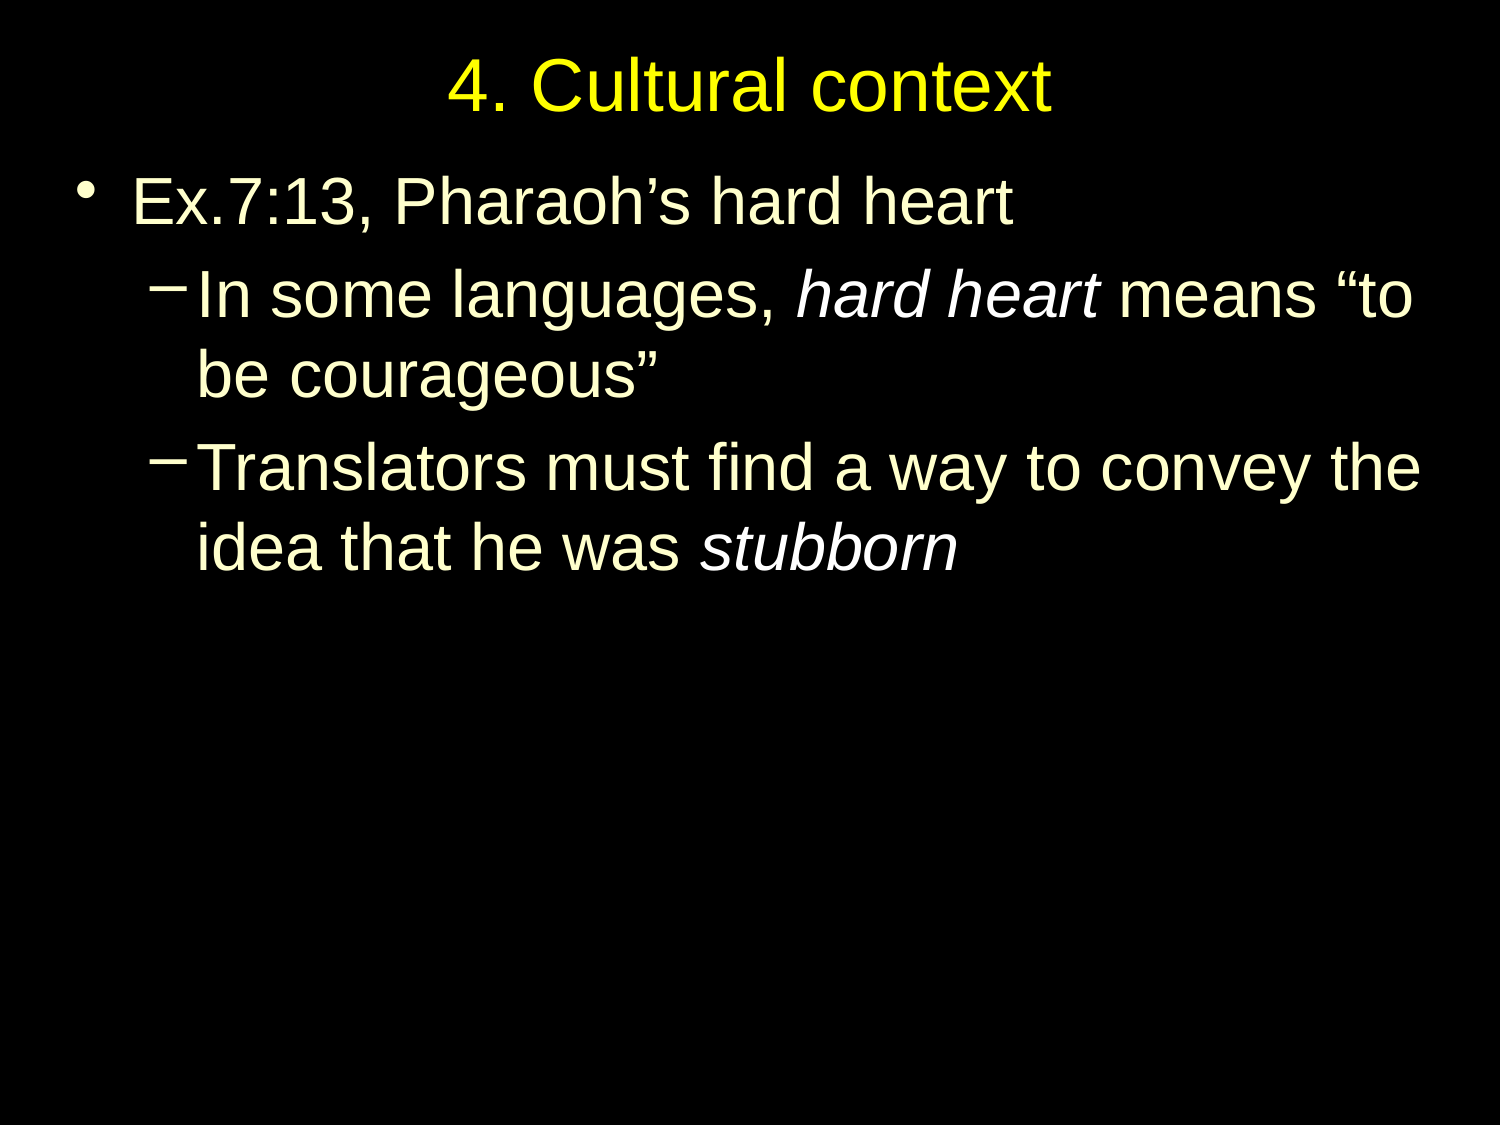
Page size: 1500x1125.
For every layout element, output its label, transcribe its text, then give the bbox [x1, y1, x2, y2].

list Ex.7:13, Pharaoh’s hard heart In some languages, hard heart means “to be courageous” Translators must find a way to convey the idea that he was stubborn [59, 149, 1441, 1063]
title 4. Cultural context [75, 12, 1425, 149]
